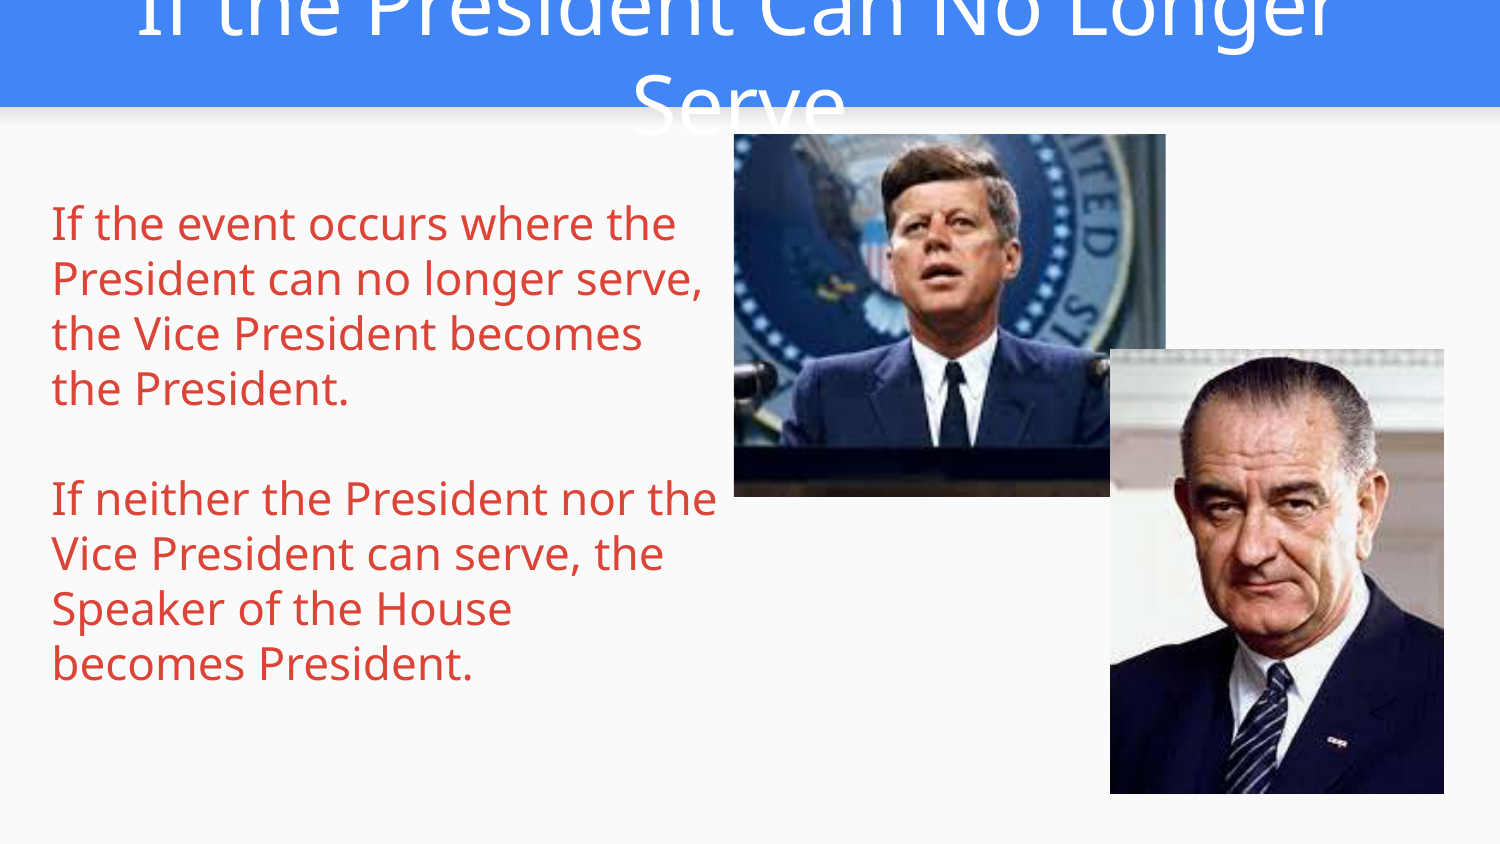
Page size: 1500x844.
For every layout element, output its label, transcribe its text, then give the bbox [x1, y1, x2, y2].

title If the President Can No Longer Serve [16, 2, 1464, 102]
text_box If the event occurs where the President can no longer serve, the Vice President becomes the President. If neither the President nor the Vice President can serve, the Speaker of the House becomes President. [36, 179, 734, 747]
picture [733, 134, 1444, 794]
